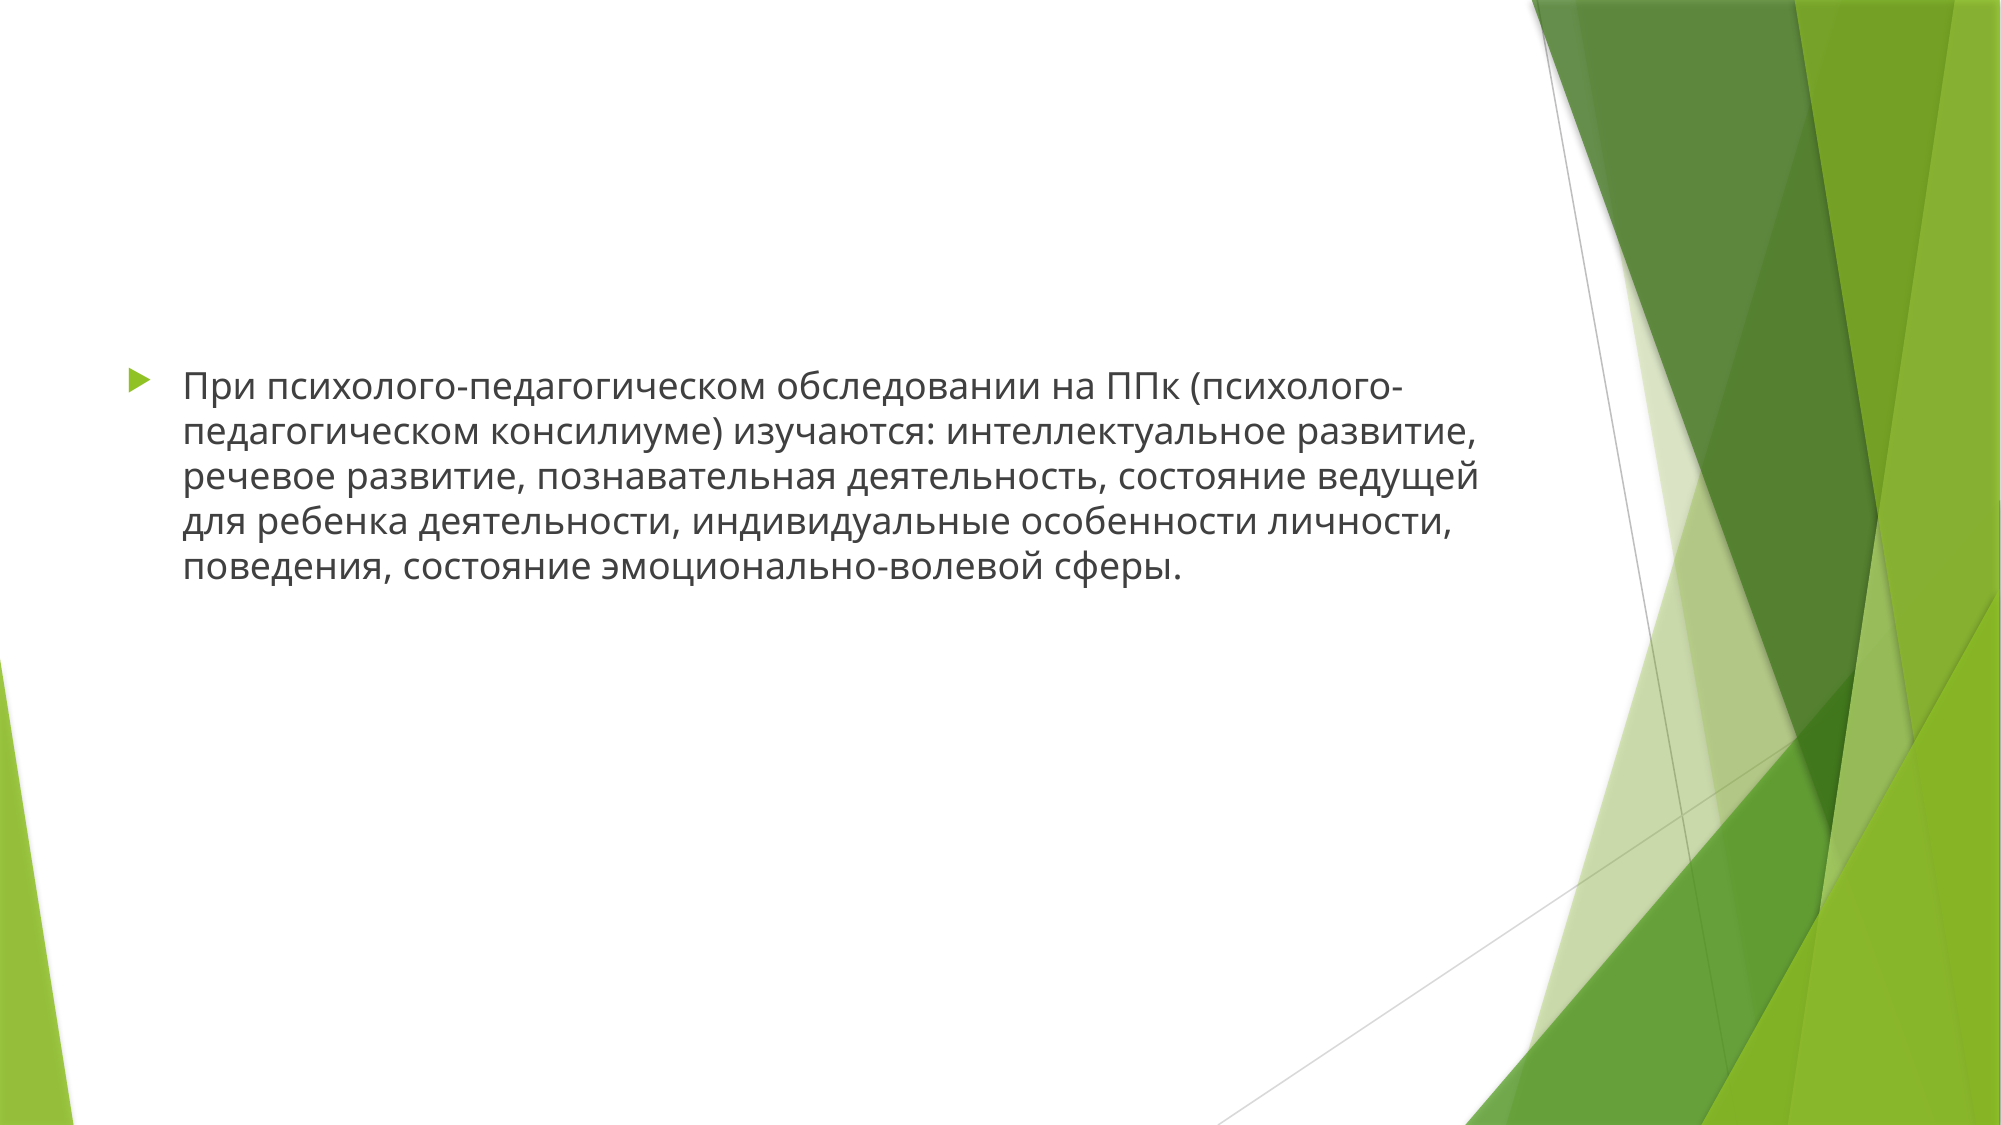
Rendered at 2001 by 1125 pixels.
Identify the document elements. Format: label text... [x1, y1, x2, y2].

list При психолого-педагогическом обследовании на ППк (психолого- педагогическом консилиуме) изучаются: интеллектуальное развитие, речевое развитие, познавательная деятельность, состояние ведущей для ребенка деятельности, индивидуальные особенности личности, поведения, состояние эмоционально-волевой сферы. [111, 354, 1522, 992]
